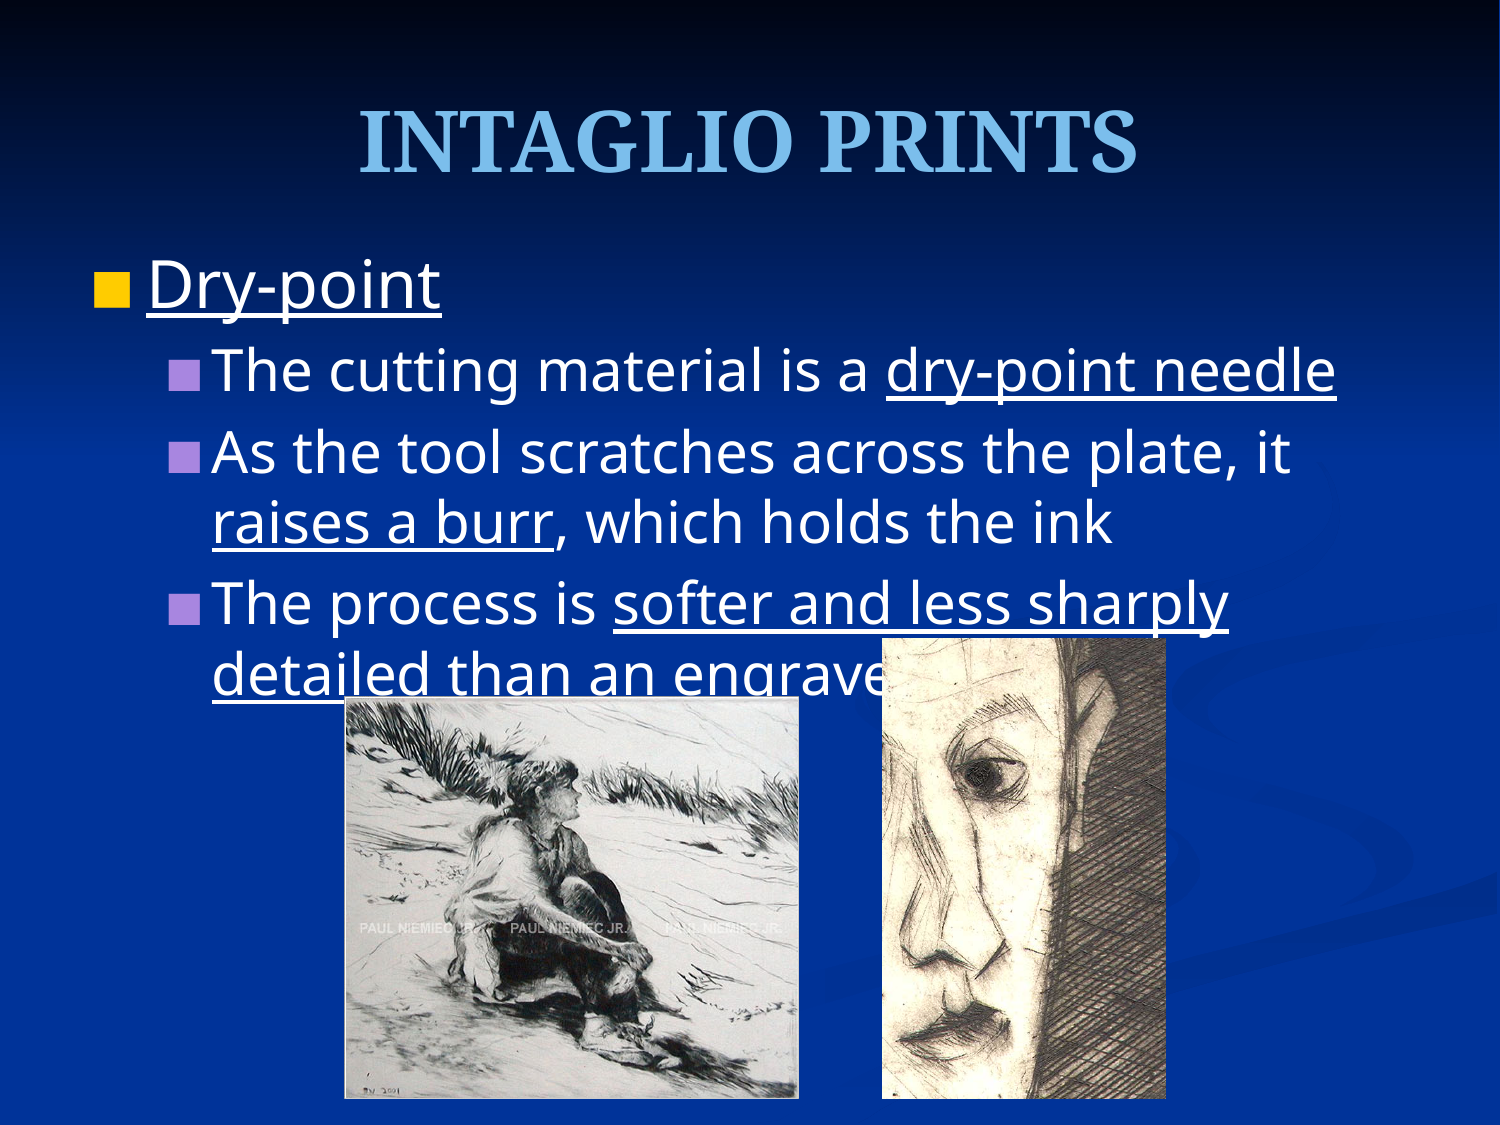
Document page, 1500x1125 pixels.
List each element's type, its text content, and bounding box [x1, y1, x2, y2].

title INTAGLIO PRINTS [74, 44, 1426, 233]
picture [344, 695, 799, 1099]
picture [882, 638, 1166, 1099]
list Dry-point The cutting material is a dry-point needle As the tool scratches across the plate, it raises a burr, which holds the ink The process is softer and less sharply detailed than an engraved line [74, 233, 1426, 1007]
